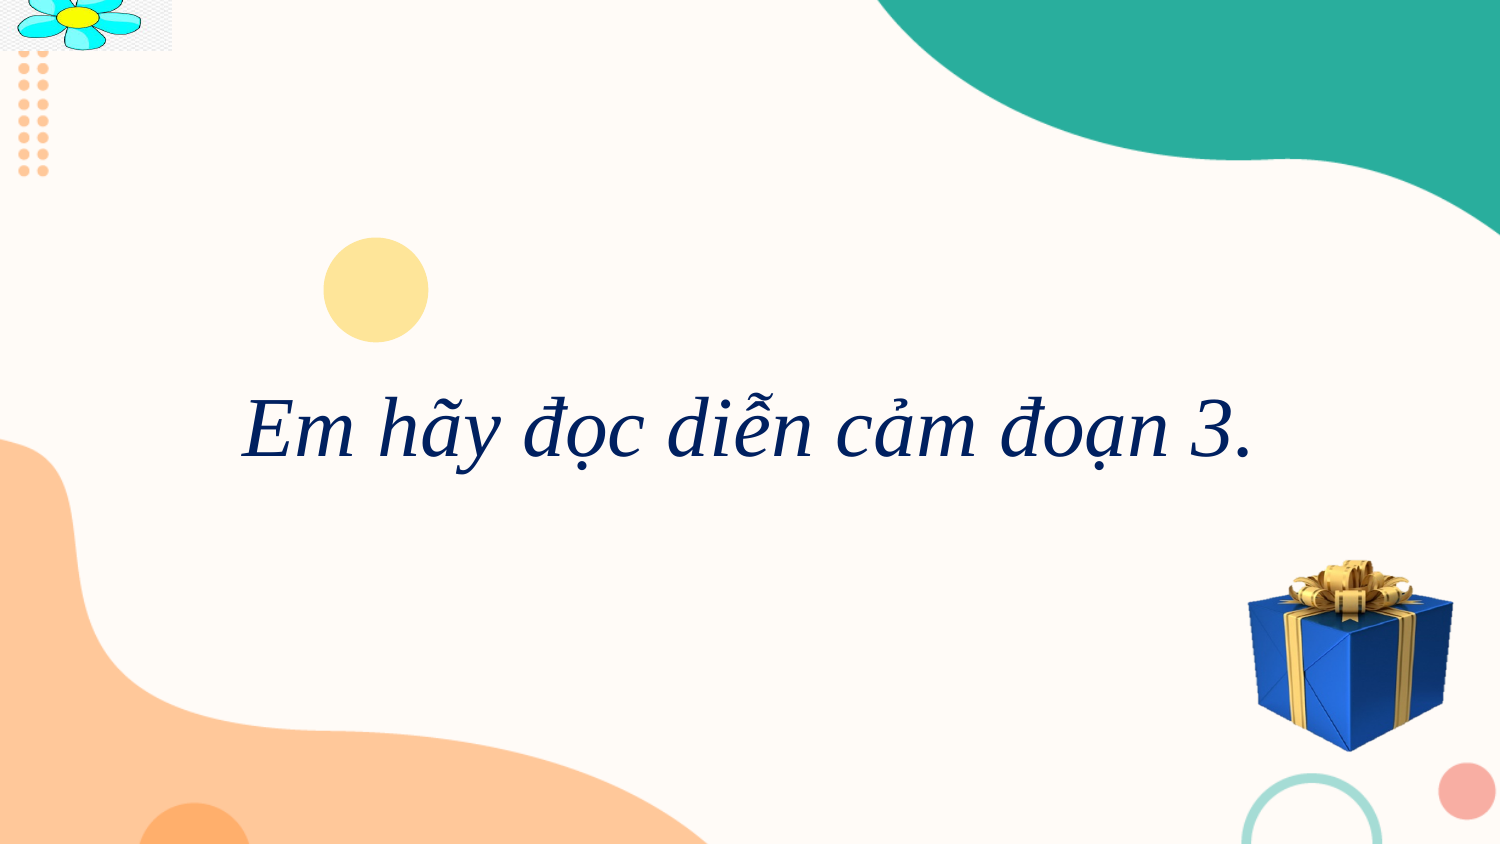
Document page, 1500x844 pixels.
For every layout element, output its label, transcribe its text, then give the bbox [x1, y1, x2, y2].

text_box Em hãy đọc diễn cảm đoạn 3. [231, 365, 1269, 479]
picture [0, 0, 1500, 844]
